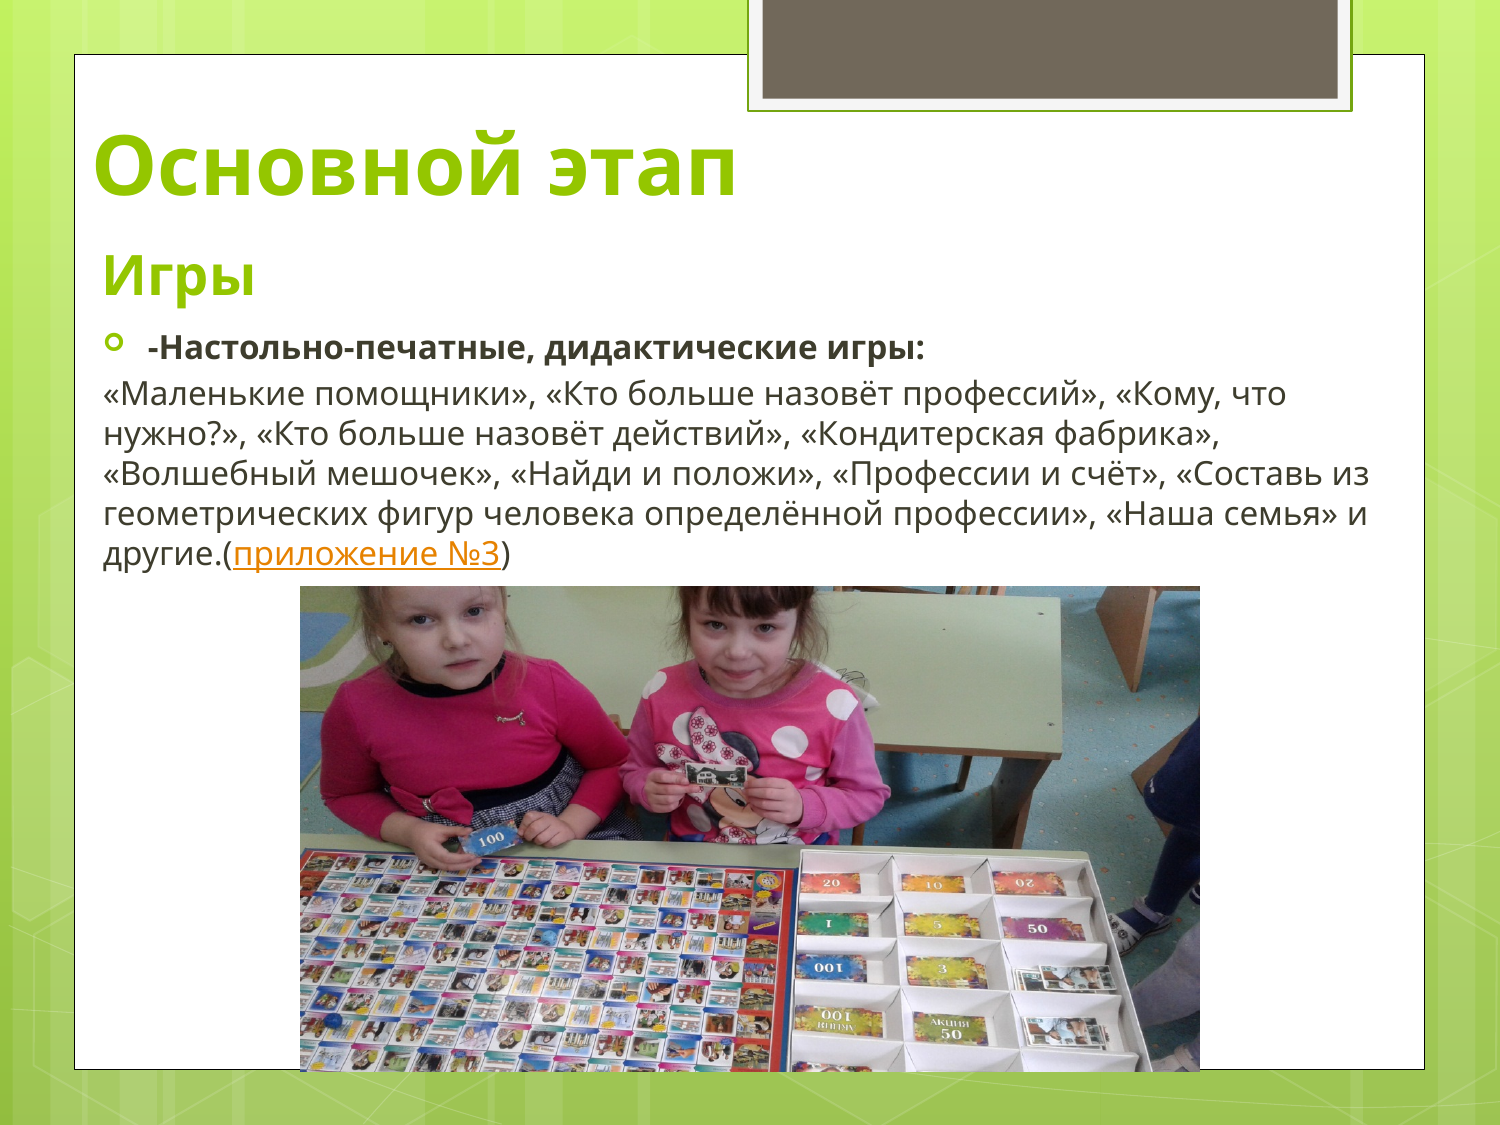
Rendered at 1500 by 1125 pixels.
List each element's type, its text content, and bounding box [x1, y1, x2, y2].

list -Настольно-печатные, дидактические игры: «Маленькие помощники», «Кто больше назовёт профессий», «Кому, что нужно?», «Кто больше назовёт действий», «Кондитерская фабрика», «Волшебный мешочек», «Найди и положи», «Профессии и счёт», «Составь из геометрических фигур человека определённой профессии», «Наша семья» и другие.(приложение №3) [76, 318, 1412, 915]
title Основной этап [76, 54, 1229, 220]
text_box Игры [76, 231, 939, 315]
picture [300, 585, 1200, 1072]
